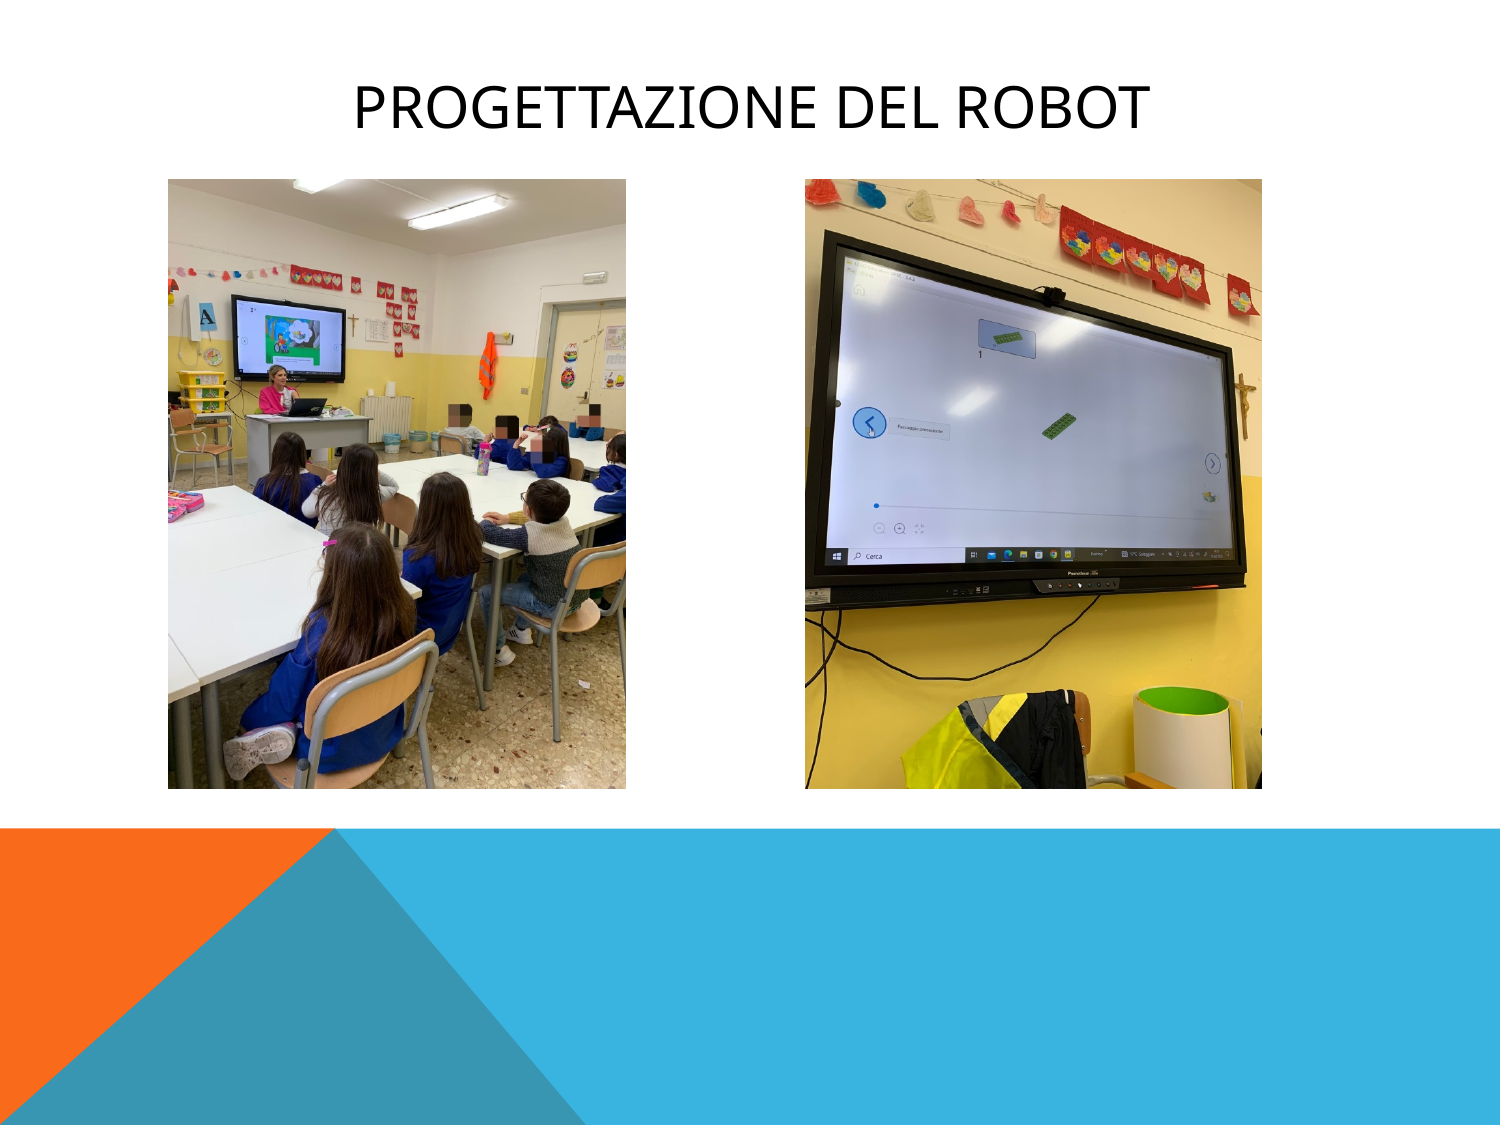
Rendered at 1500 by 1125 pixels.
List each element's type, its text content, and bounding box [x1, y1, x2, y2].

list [168, 179, 626, 790]
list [804, 179, 1263, 790]
title Progettazione del robot [135, 60, 1369, 150]
